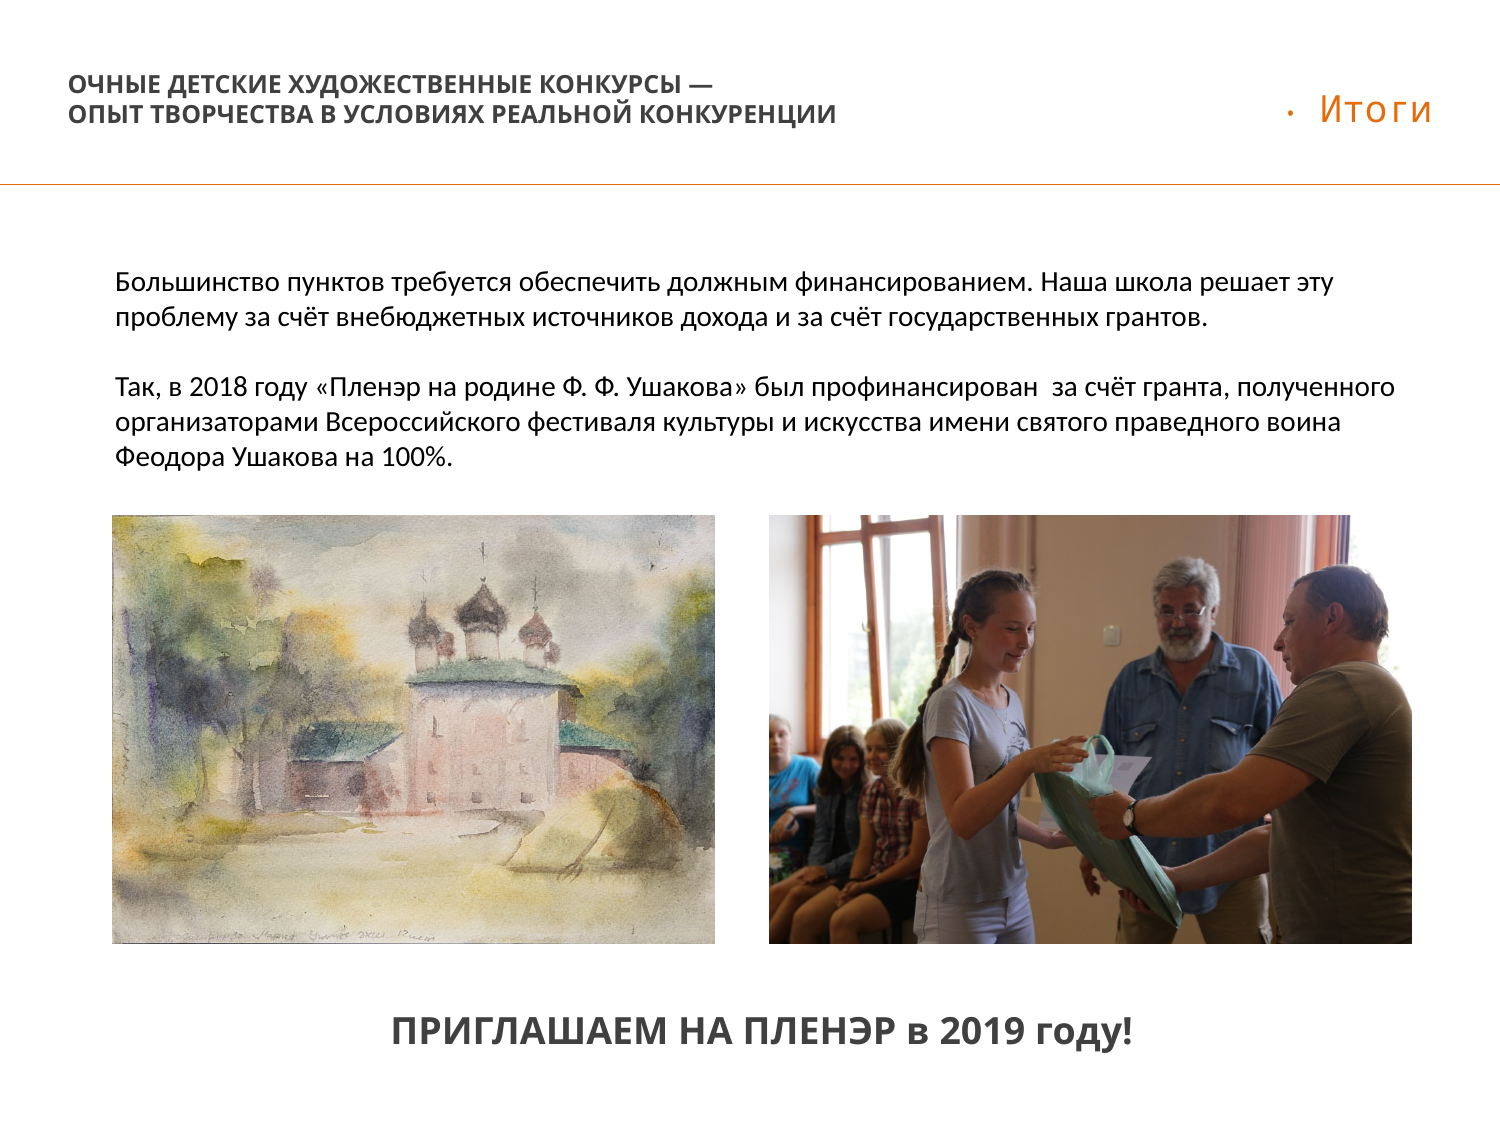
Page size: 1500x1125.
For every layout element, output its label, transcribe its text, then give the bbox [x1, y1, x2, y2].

picture [769, 514, 1412, 944]
text_box ПРИГЛАШАЕМ НА ПЛЕНЭР в 2019 году! [100, 999, 1424, 1060]
text_box • Итоги [915, 78, 1447, 138]
picture [111, 514, 715, 944]
text_box Большинство пунктов требуется обеспечить должным финансированием. Наша школа решает эту проблему за счёт внебюджетных источников дохода и за счёт государственных грантов. Так, в 2018 году «Пленэр на родине Ф. Ф. Ушакова» был профинансирован за счёт гранта, полученного организаторами Всероссийского фестиваля культуры и искусства имени святого праведного воина Феодора Ушакова на 100%. [100, 255, 1424, 480]
